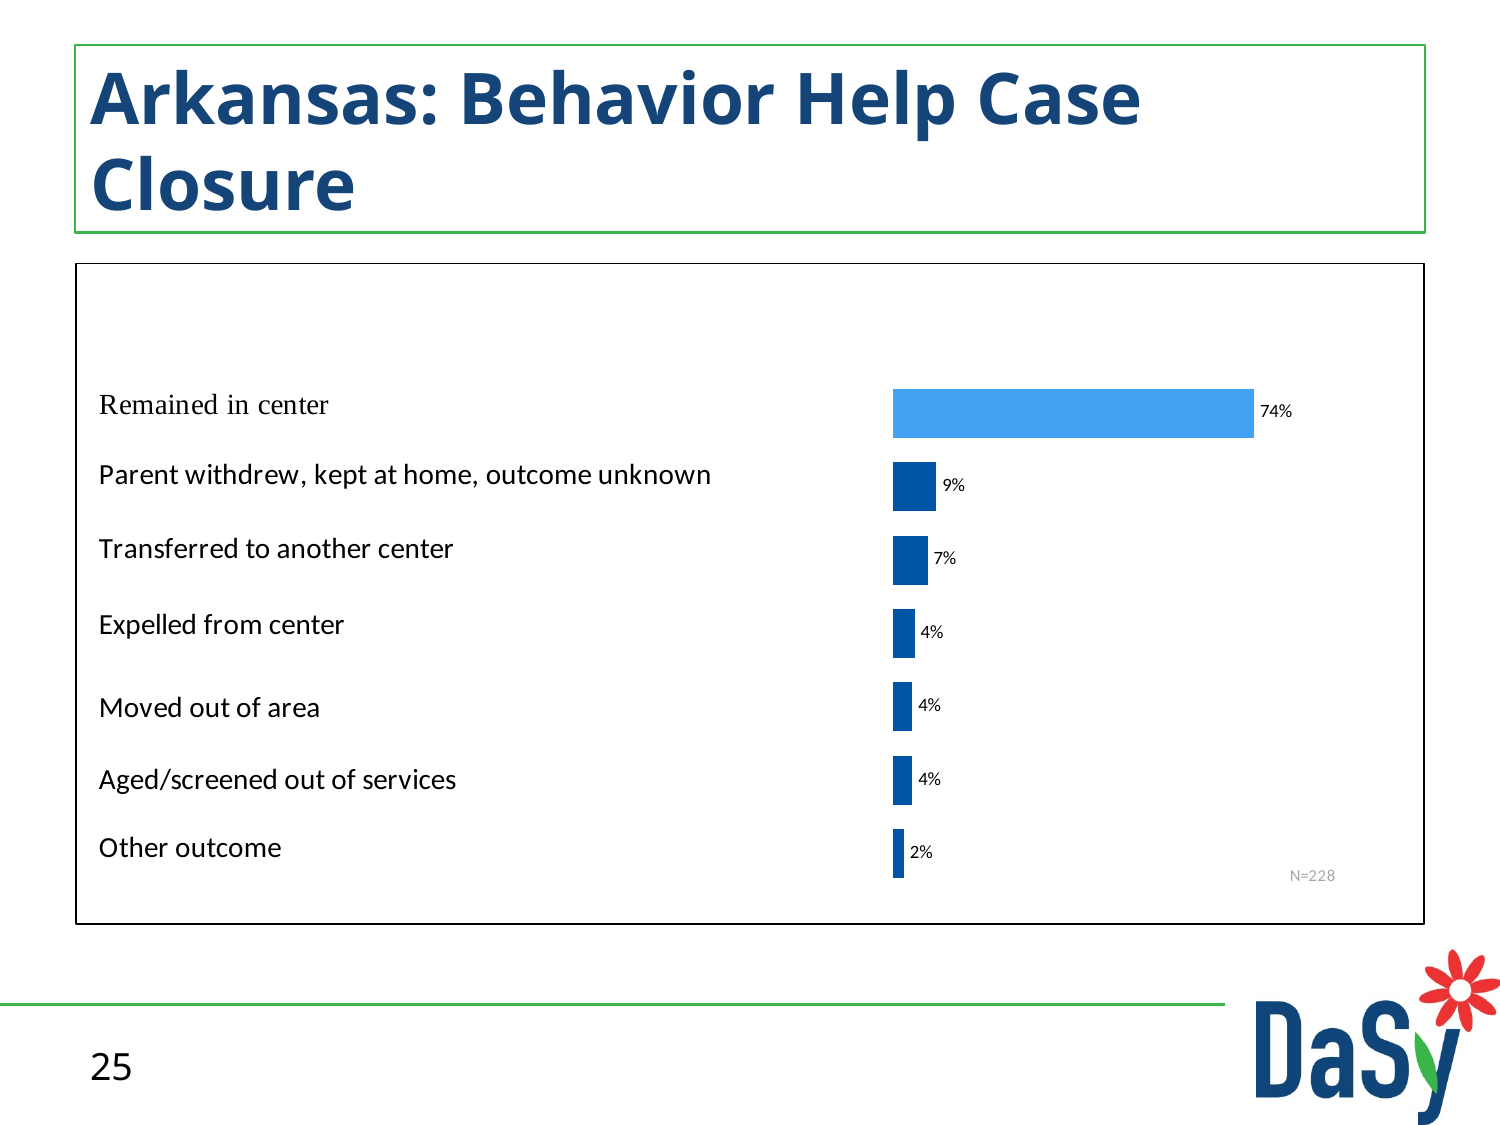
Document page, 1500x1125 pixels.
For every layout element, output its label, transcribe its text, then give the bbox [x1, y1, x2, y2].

slide_number 25 [75, 1038, 425, 1098]
title Arkansas: Behavior Help Case Closure [74, 44, 1426, 234]
chart [74, 262, 1426, 926]
picture [1256, 949, 1500, 1125]
